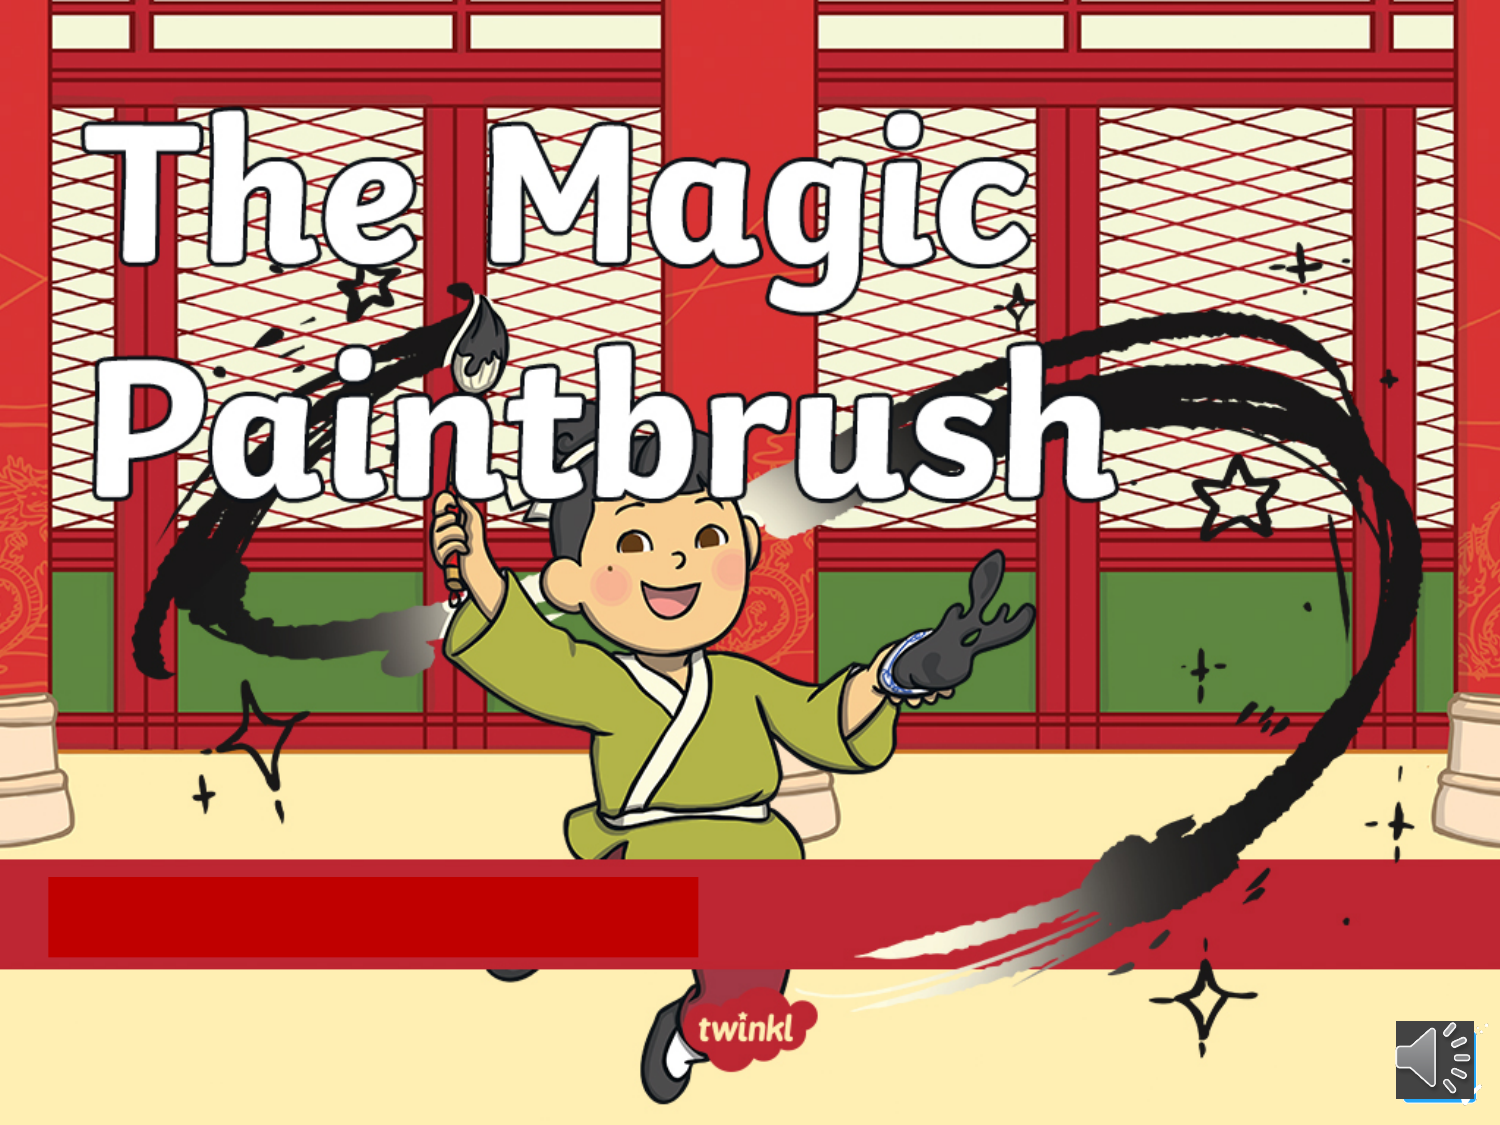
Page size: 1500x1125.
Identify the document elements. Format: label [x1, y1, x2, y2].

text_box [48, 877, 699, 958]
picture [0, 0, 1500, 1125]
